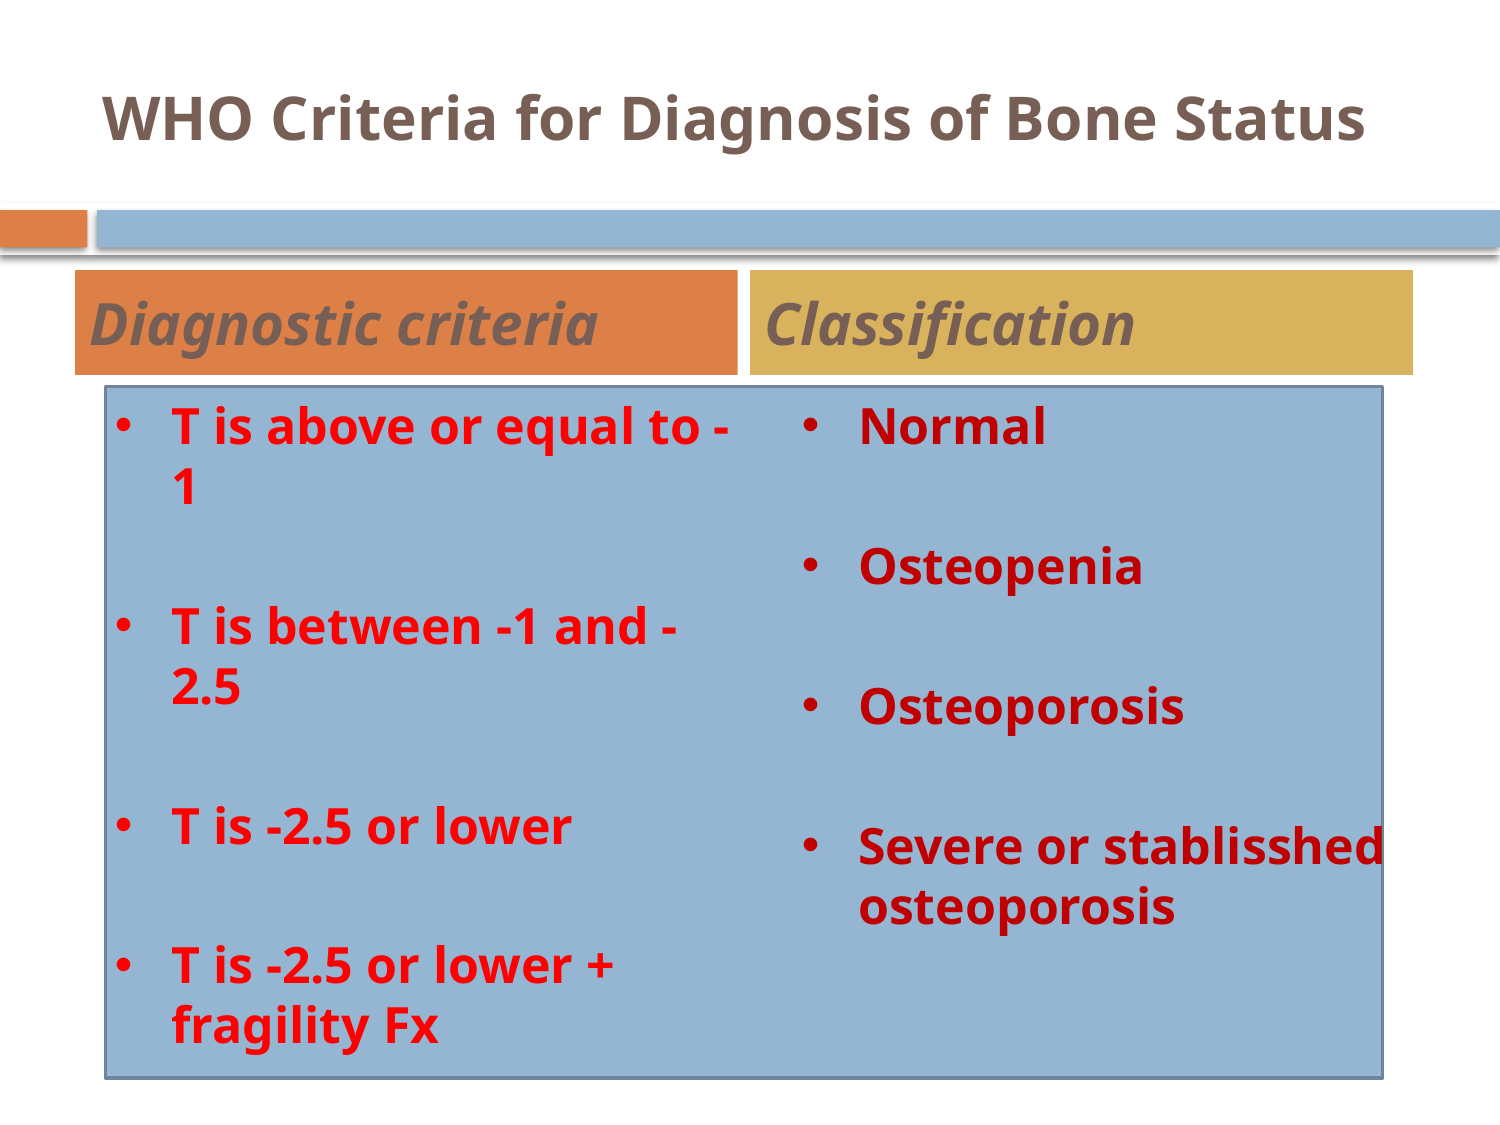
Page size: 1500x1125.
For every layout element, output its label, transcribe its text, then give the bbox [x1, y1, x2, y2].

title WHO Criteria for Diagnosis of Bone Status [87, 44, 1425, 188]
text_box T is above or equal to -1 T is between -1 and -2.5 T is -2.5 or lower T is -2.5 or lower + fragility Fx [99, 386, 763, 1035]
text_box [104, 385, 1384, 1080]
list Classification [750, 270, 1413, 375]
text_box Normal Osteopenia Osteoporosis Severe or stablisshed osteoporosis [786, 386, 1455, 1043]
list Diagnostic criteria [75, 270, 738, 375]
